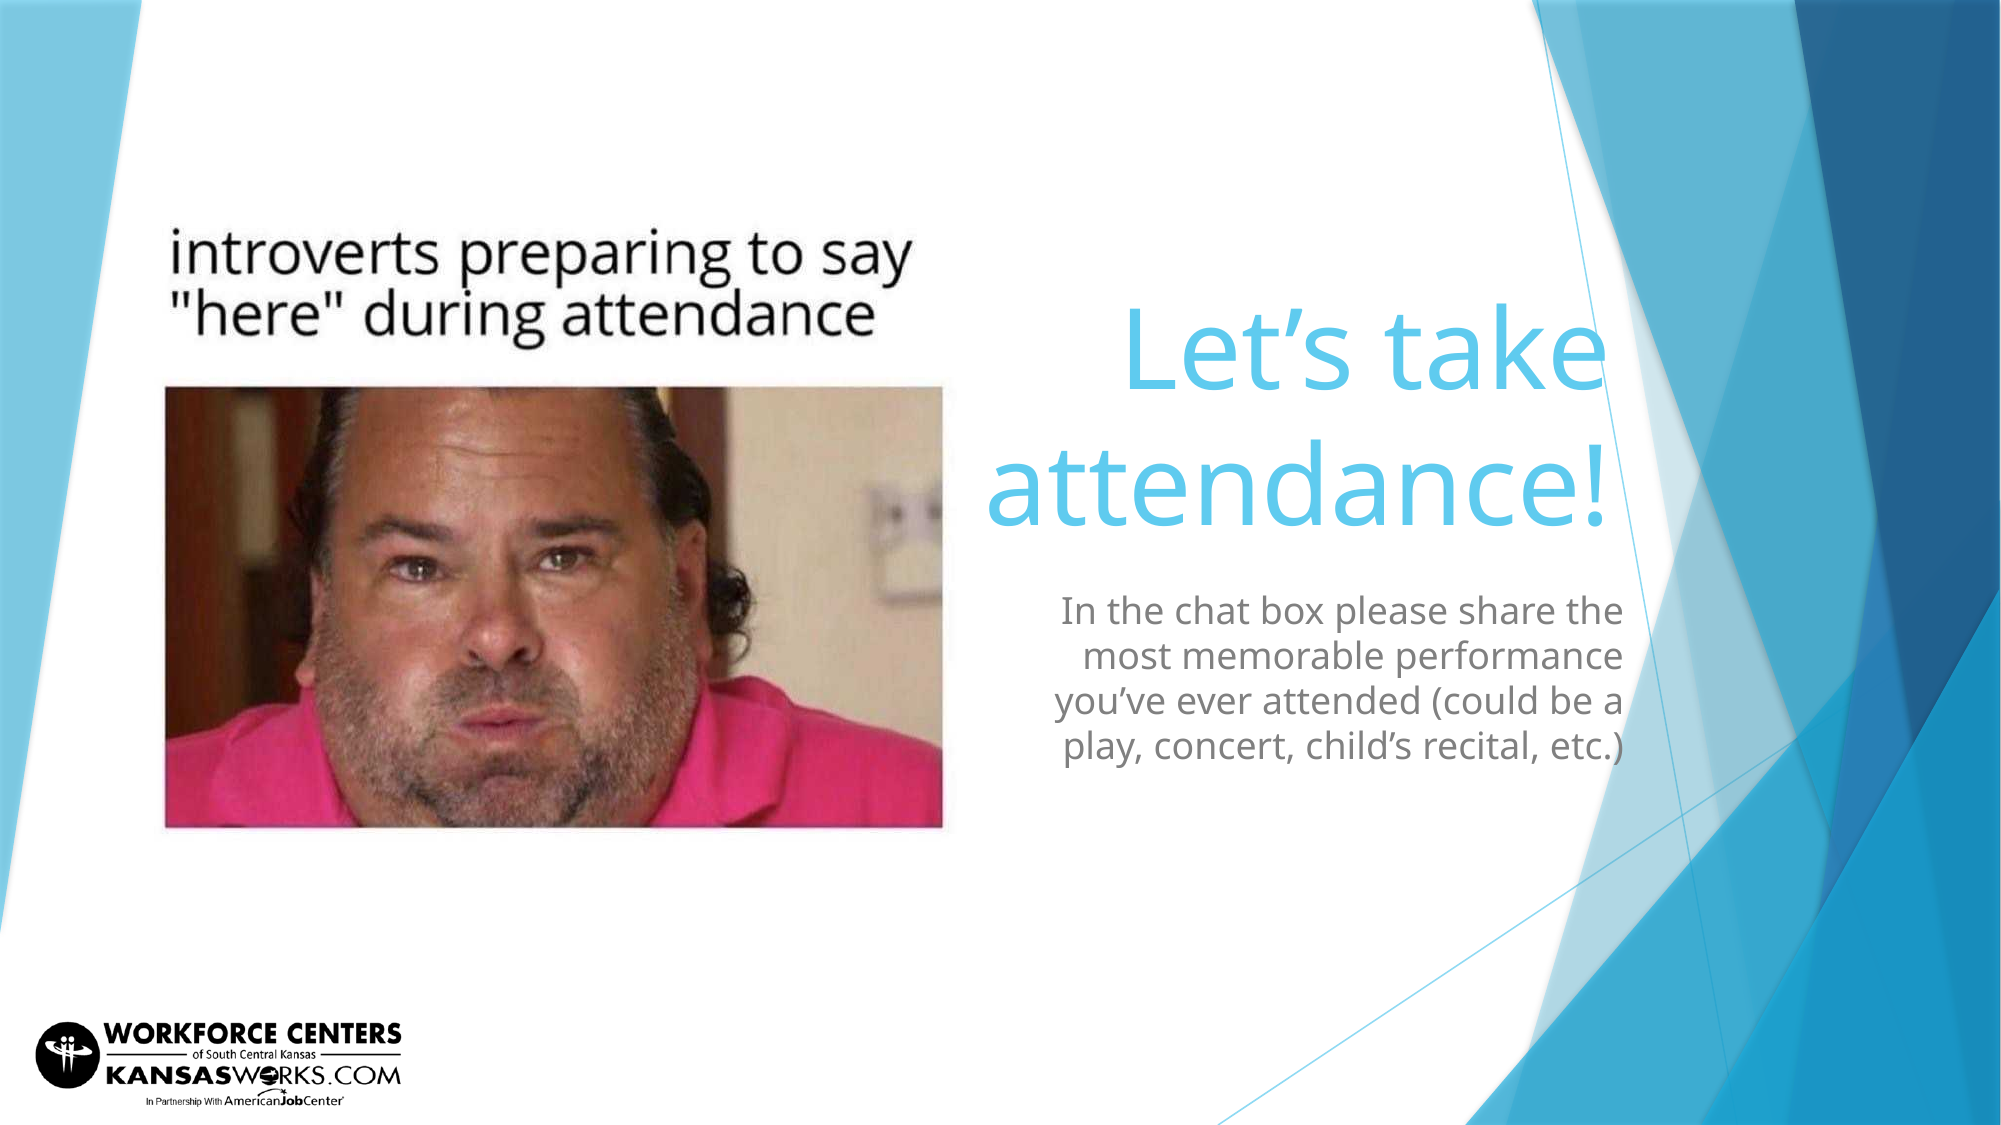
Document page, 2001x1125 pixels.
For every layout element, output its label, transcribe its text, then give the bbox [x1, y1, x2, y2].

subtitle In the chat box please share the most memorable performance you’ve ever attended (could be a play, concert, child’s recital, etc.) [965, 579, 1640, 848]
picture [145, 188, 961, 922]
title Let’s take attendance! [965, 284, 1627, 555]
picture [33, 1015, 402, 1115]
